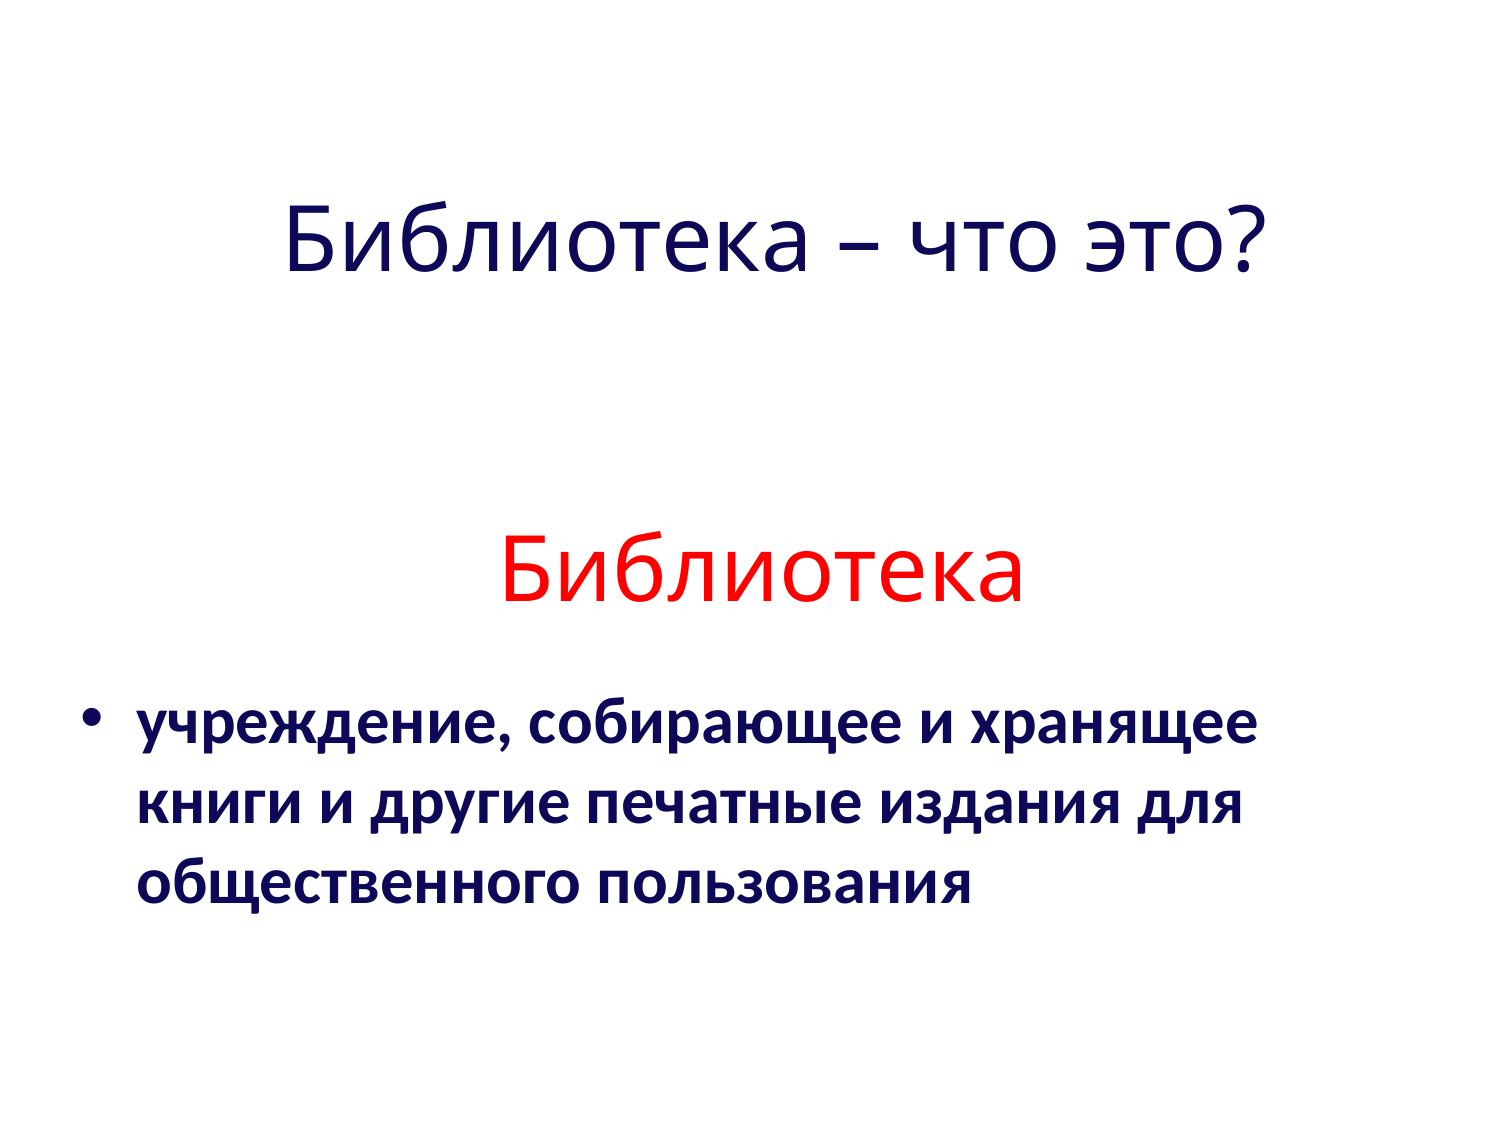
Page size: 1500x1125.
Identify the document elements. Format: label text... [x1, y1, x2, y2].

list учреждение, собирающее и хранящее книги и другие печатные издания для общественного пользования [64, 668, 1415, 953]
text_box Библиотека – что это? [88, 137, 1439, 325]
title Библиотека [76, 468, 1427, 656]
